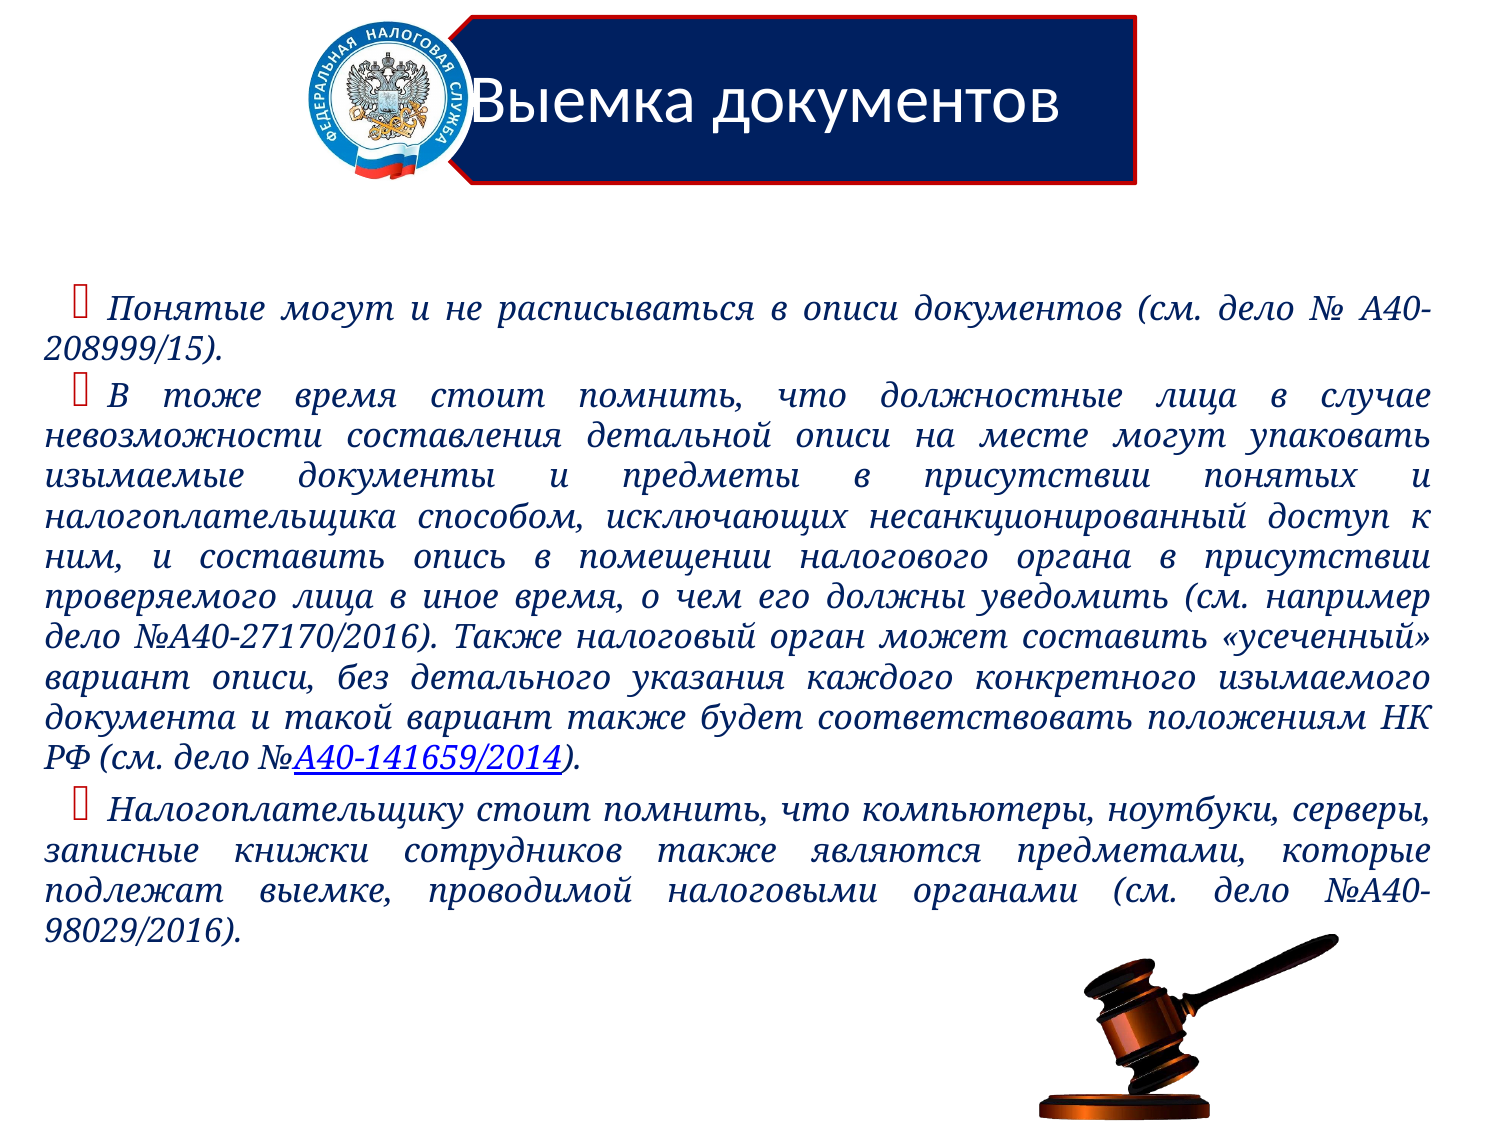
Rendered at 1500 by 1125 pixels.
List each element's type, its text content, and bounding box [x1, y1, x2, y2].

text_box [159, 16, 1282, 184]
list Понятые могут и не расписываться в описи документов (см. дело № А40-208999/15). В тоже время стоит помнить, что должностные лица в случае невозможности составления детальной описи на месте могут упаковать изымаемые документы и предметы в присутствии понятых и налогоплательщика способом, исключающих несанкционированный доступ к ним, и составить опись в помещении налогового органа в присутствии проверяемого лица в иное время, о чем его должны уведомить (см. например дело №А40-27170/2016). Также налоговый орган может составить «усеченный» вариант описи, без детального указания каждого конкретного изымаемого документа и такой вариант также будет соответствовать положениям НК РФ (см. дело №А40-141659/2014). Налогоплательщику стоит помнить, что компьютеры, ноутбуки, серверы, записные книжки сотрудников также являются предметами, которые подлежат выемке, проводимой налоговыми органами (см. дело №А40-98029/2016). [29, 278, 1447, 968]
picture [1033, 928, 1339, 1125]
